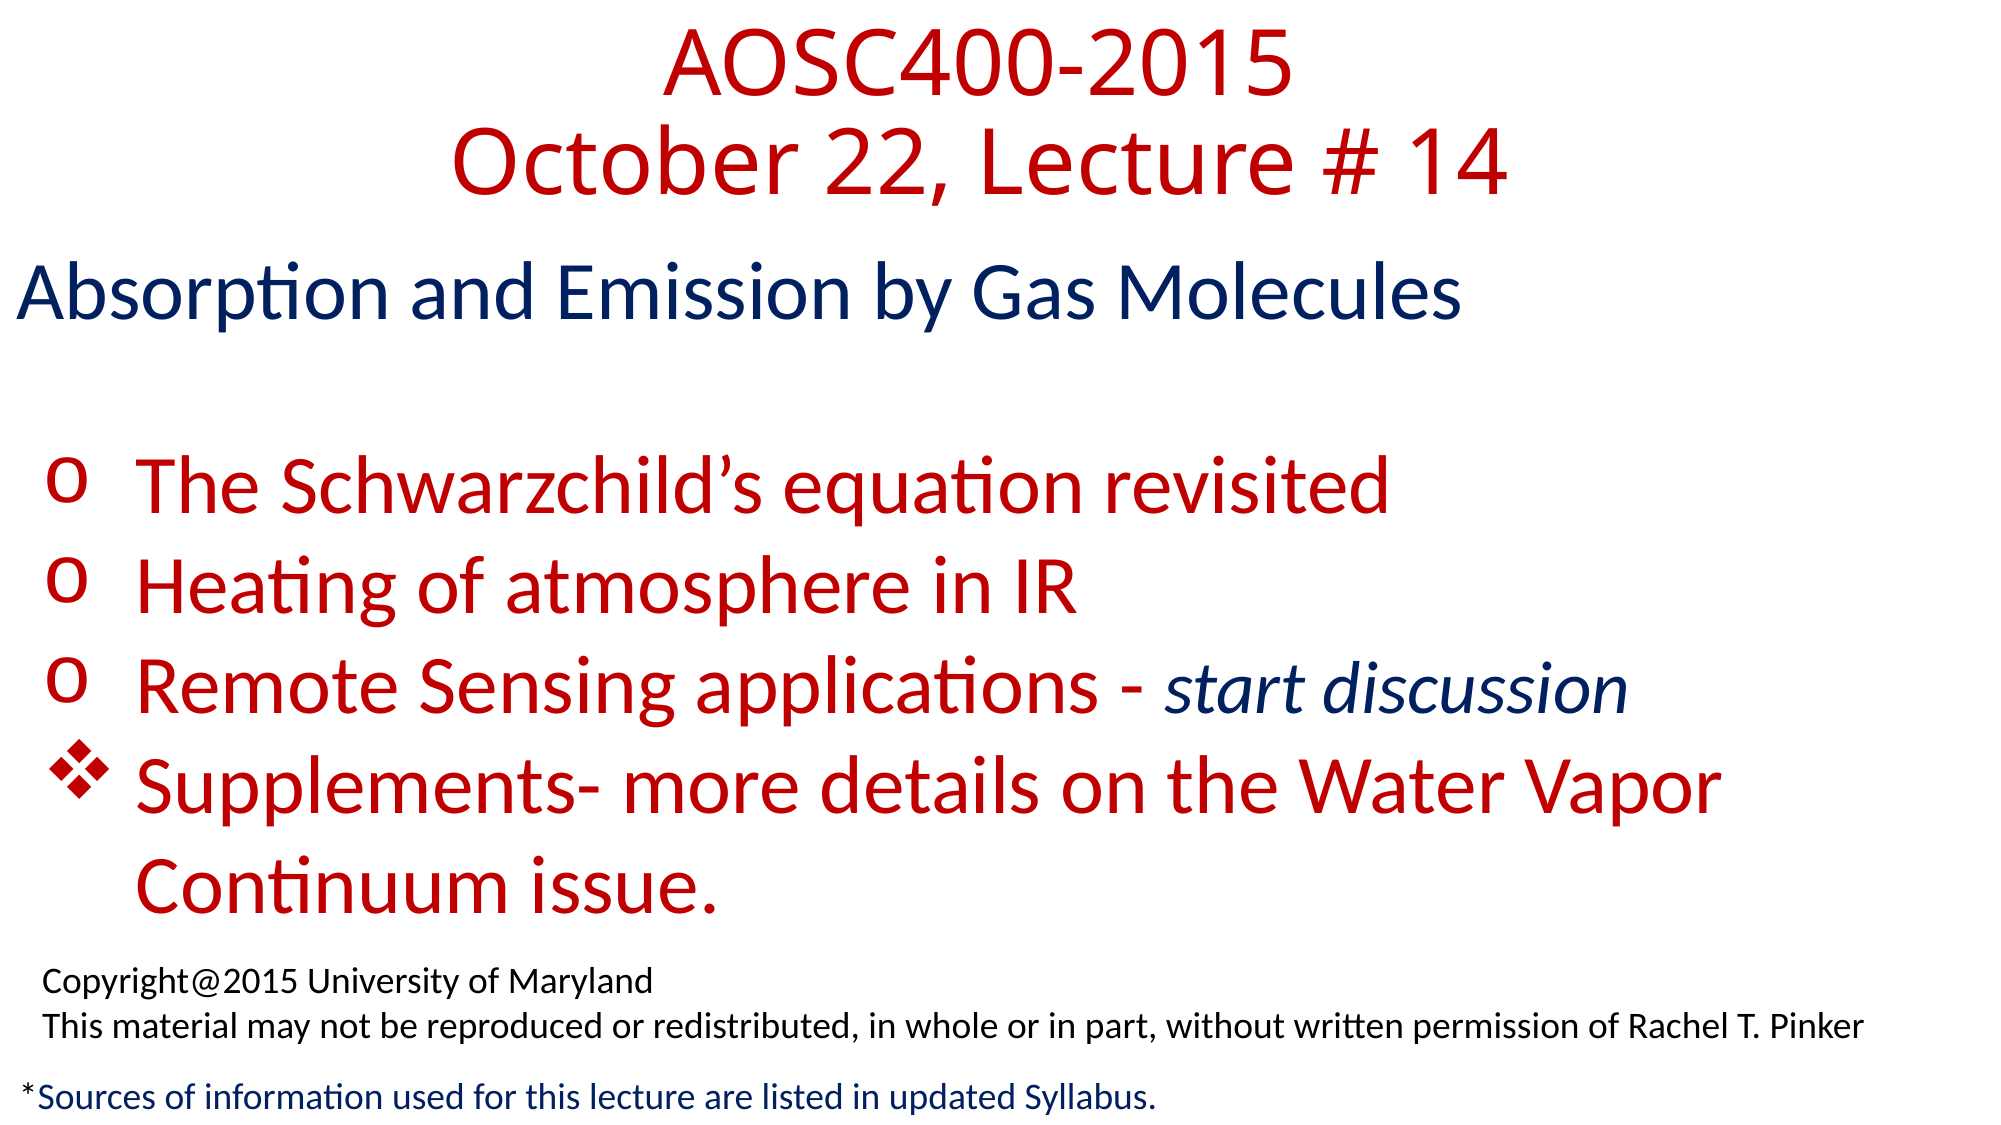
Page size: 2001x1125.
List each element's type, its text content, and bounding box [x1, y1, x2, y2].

text_box The Schwarzchild’s equation revisited Heating of atmosphere in IR Remote Sensing applications - start discussion Supplements- more details on the Water Vapor Continuum issue. [27, 422, 1916, 938]
subtitle Absorption and Emission by Gas Molecules [1, 240, 1959, 992]
text_box Copyright@2015 University of Maryland This material may not be reproduced or redistributed, in whole or in part, without written permission of Rachel T. Pinker [27, 948, 1984, 1054]
text_box *Sources of information used for this lecture are listed in updated Syllabus. [4, 1064, 1174, 1125]
title AOSC400-2015 October 22, Lecture # 14 [82, 0, 1878, 223]
